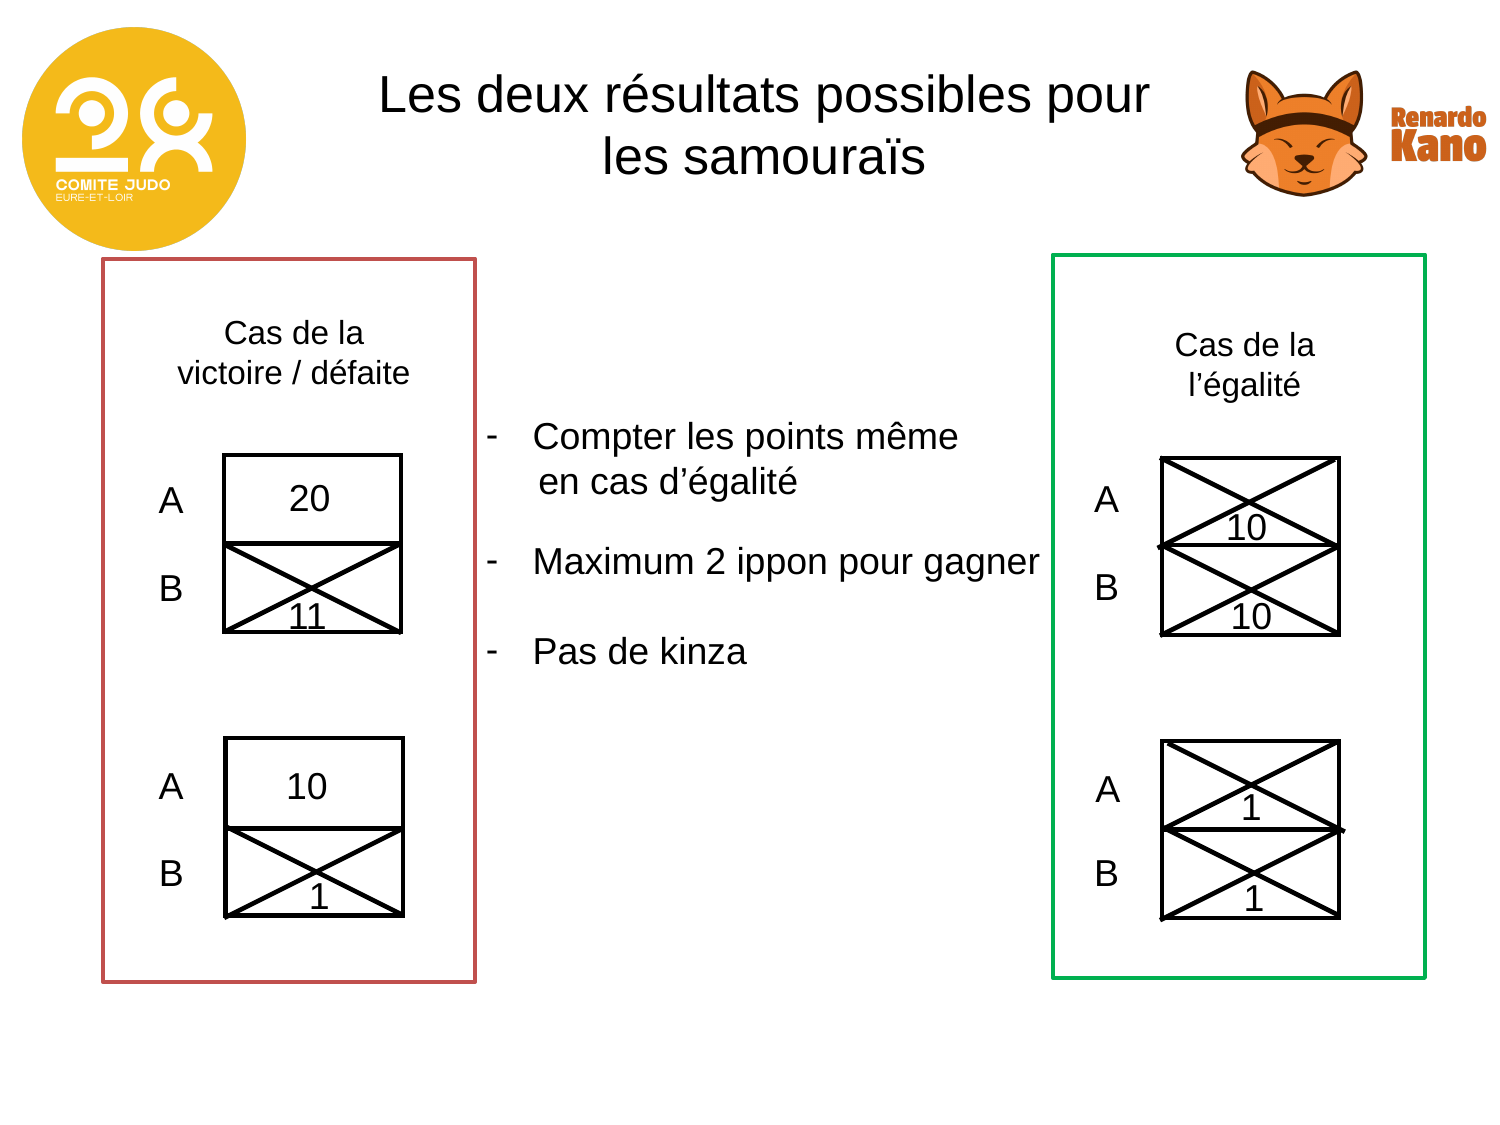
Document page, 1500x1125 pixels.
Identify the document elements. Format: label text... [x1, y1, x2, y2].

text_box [1161, 740, 1340, 830]
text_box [223, 544, 402, 634]
picture [1210, 0, 1500, 287]
title Les deux résultats possibles pour les samouraïs [372, 28, 1158, 217]
picture [0, 4, 268, 273]
text_box Compter les points même en cas d’égalité Maximum 2 ippon pour gagner Pas de kinza [477, 404, 1051, 680]
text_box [223, 829, 402, 919]
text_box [1160, 544, 1338, 634]
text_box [1159, 836, 1338, 921]
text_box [1159, 457, 1338, 543]
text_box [1342, 742, 1346, 832]
text_box [101, 257, 477, 984]
text_box [1051, 253, 1427, 980]
